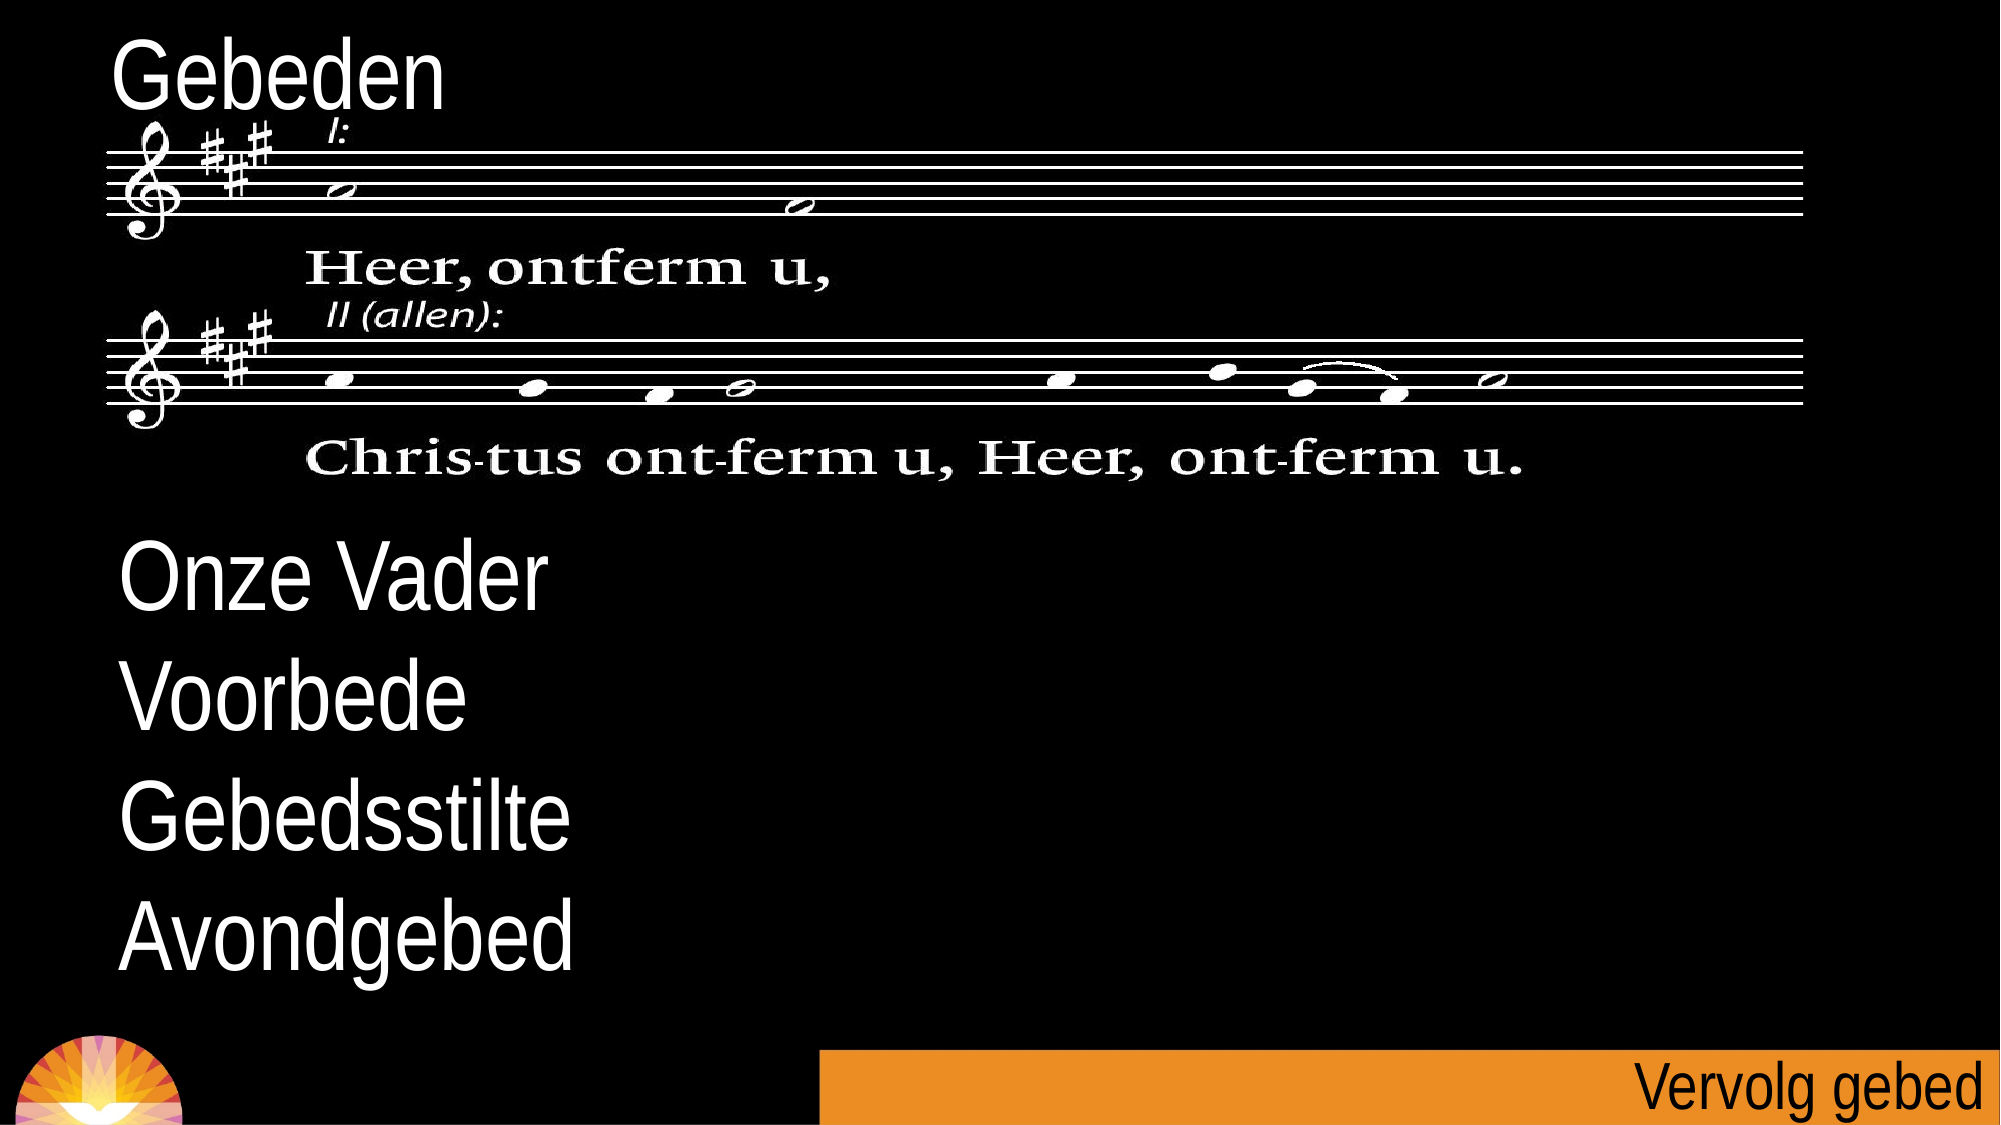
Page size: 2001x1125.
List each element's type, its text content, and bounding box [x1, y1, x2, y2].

text_box Onze Vader Voorbede Gebedsstilte Avondgebed [103, 503, 592, 998]
list Vervolg gebed [822, 1035, 2000, 1125]
picture [0, 0, 2000, 1125]
list Gebeden [39, 1, 1961, 73]
